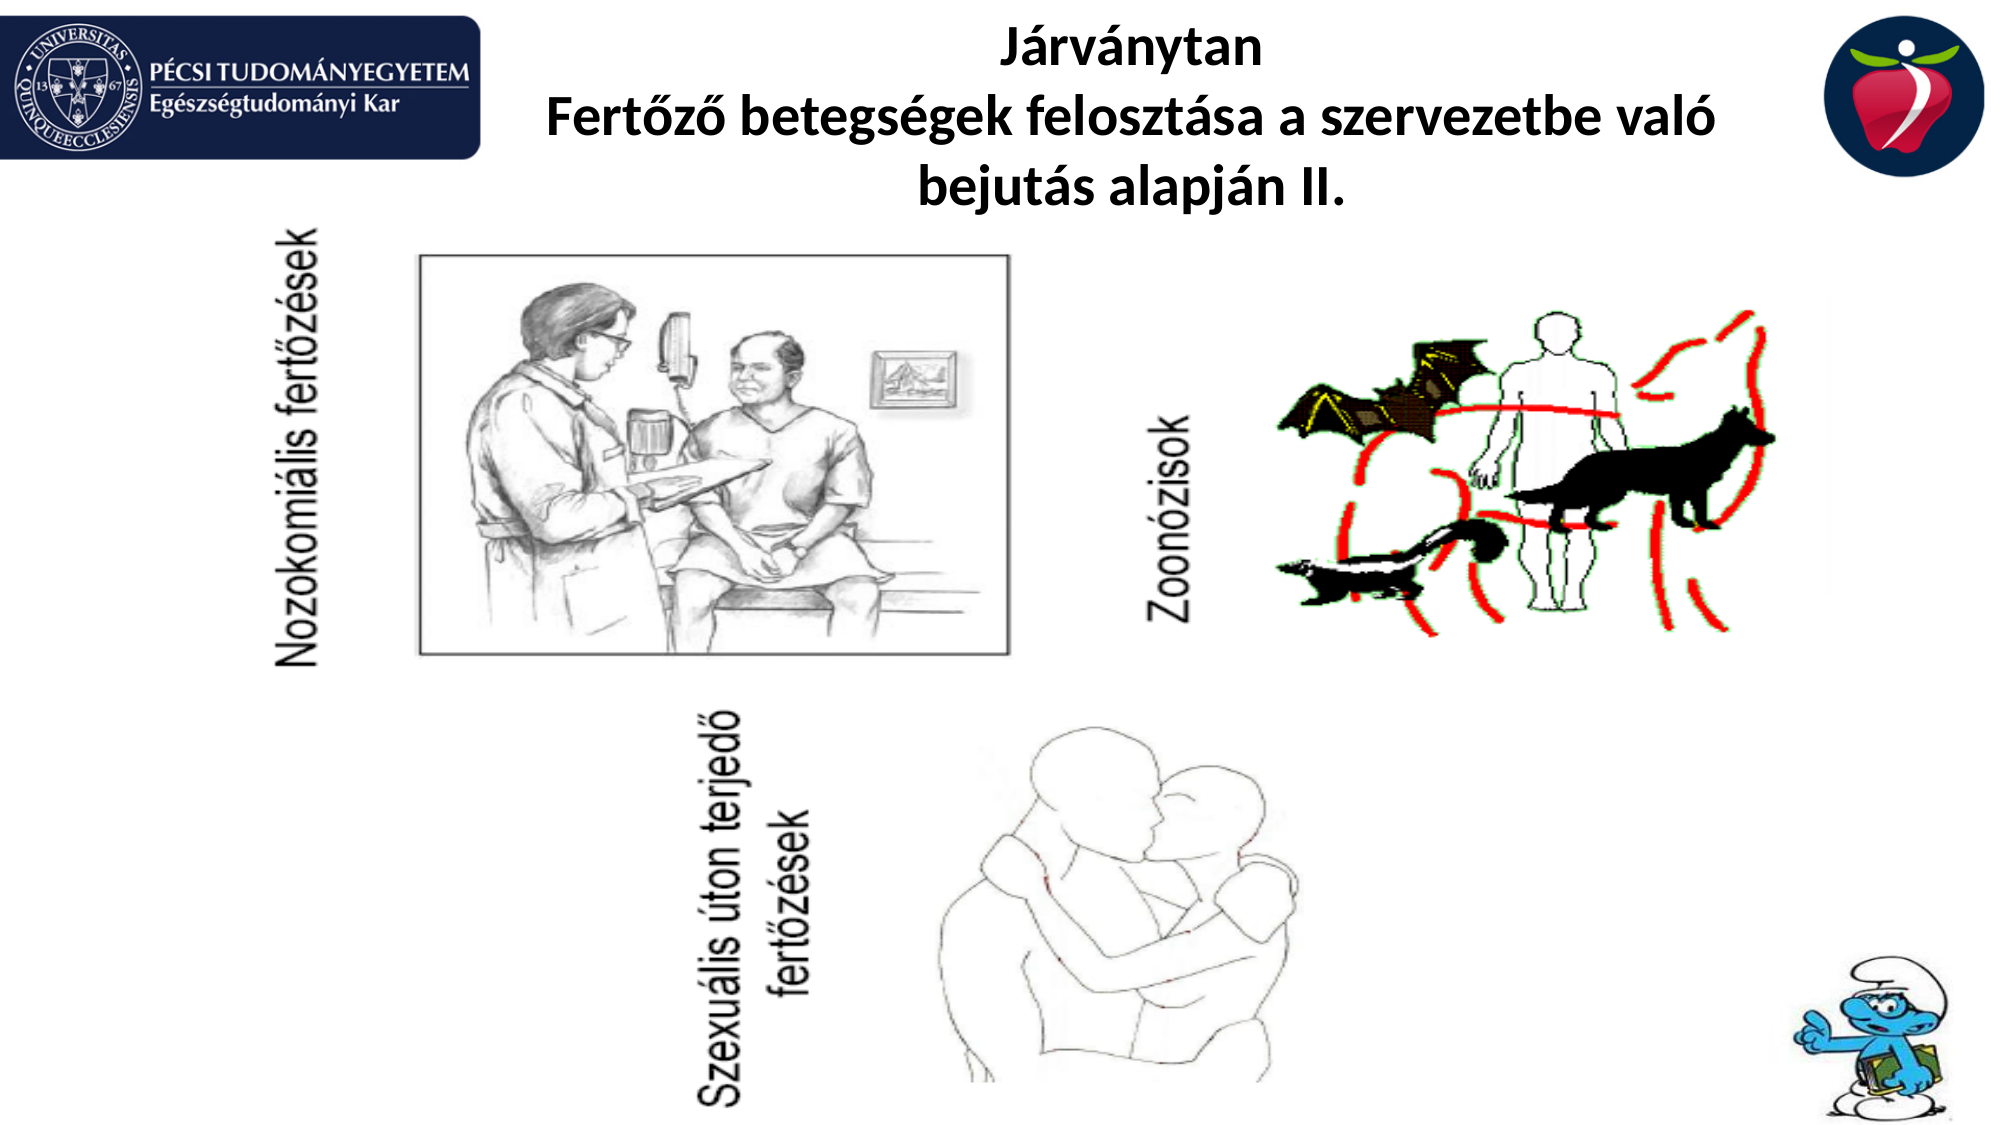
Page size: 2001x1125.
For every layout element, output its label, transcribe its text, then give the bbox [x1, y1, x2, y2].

picture [0, 0, 486, 184]
picture [1769, 0, 2001, 1125]
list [0, 184, 2000, 1125]
text_box Járványtan Fertőző betegségek felosztása a szervezetbe való bejutás alapján II. [486, 0, 1778, 184]
